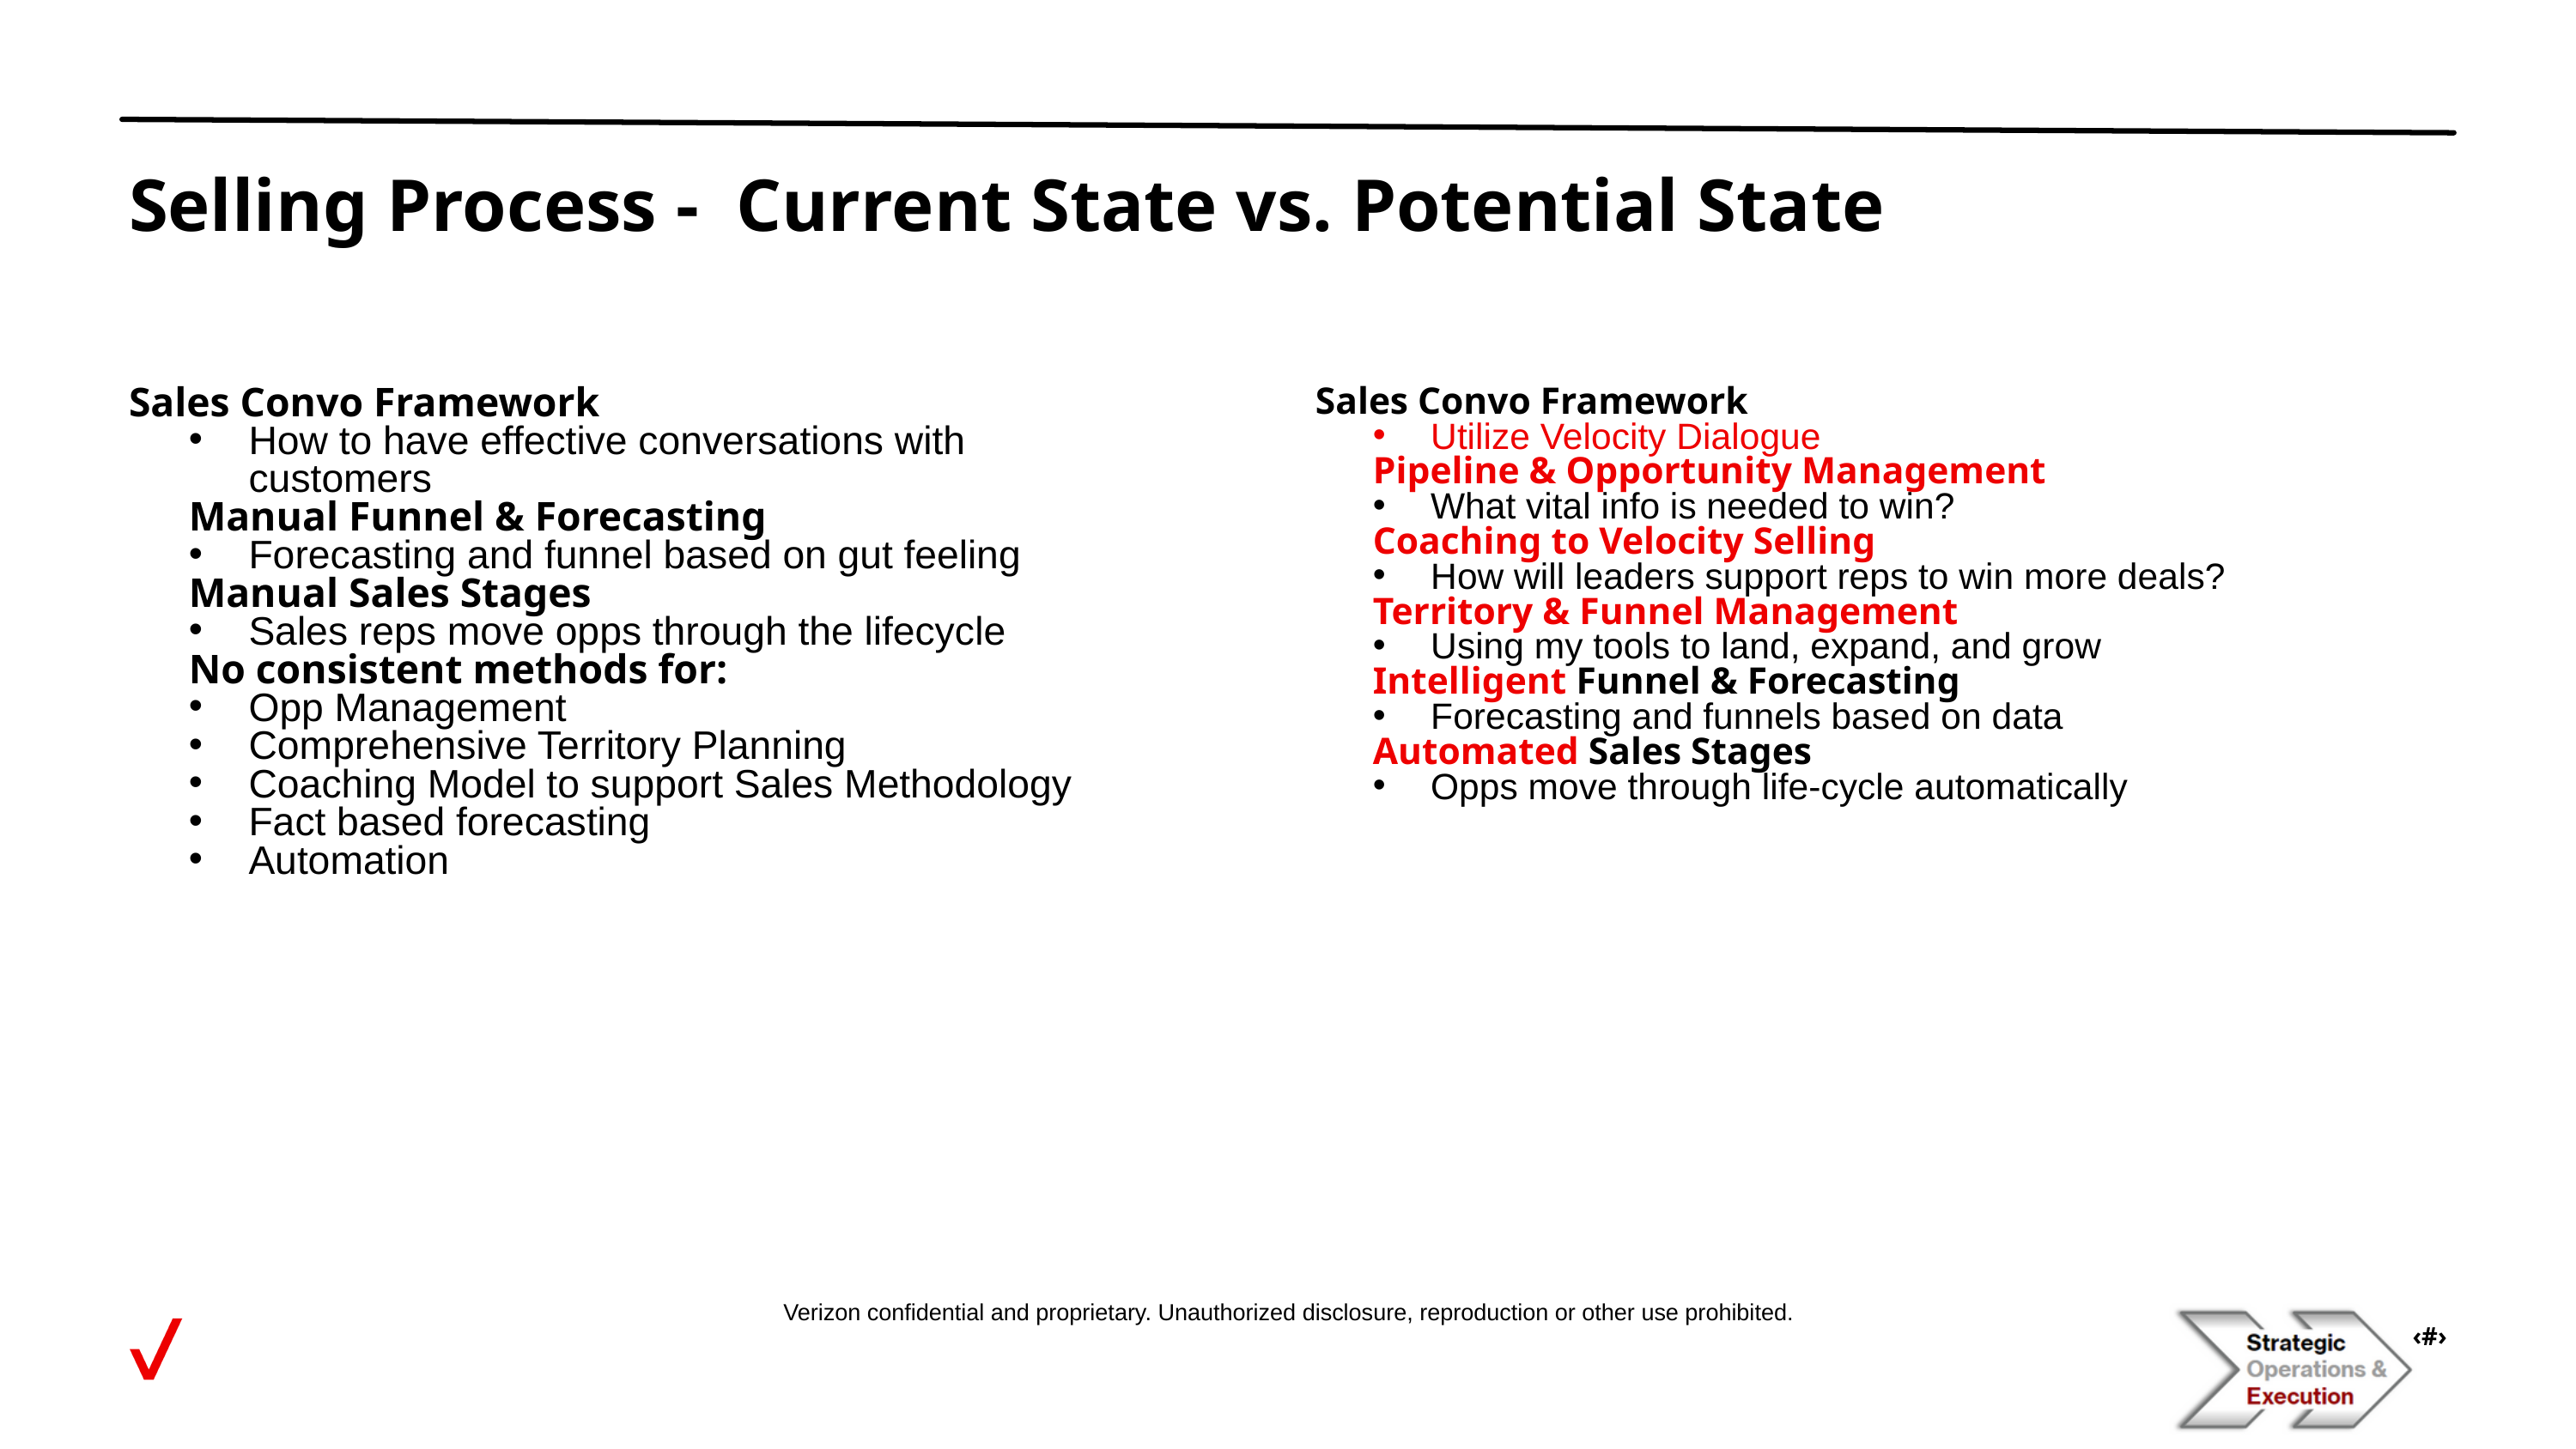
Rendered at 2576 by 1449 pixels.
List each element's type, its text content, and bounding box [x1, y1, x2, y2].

text_box [2160, 1302, 2419, 1435]
text_box ‹#› [2382, 1320, 2447, 1351]
text_box Sales Convo Framework How to have effective conversations with customers Manual Funnel & Forecasting Forecasting and funnel based on gut feeling Manual Sales Stages Sales reps move opps through the lifecycle No consistent methods for: Opp Management Comprehensive Territory Planning Coaching Model to support Sales Methodology Fact based forecasting Automation [128, 385, 1103, 882]
text_box Verizon confidential and proprietary. Unauthorized disclosure, reproduction or other use prohibited. [284, 1293, 2292, 1325]
text_box [99, 1288, 213, 1410]
text_box Selling Process - Current State vs. Potential State [128, 177, 2125, 246]
text_box Sales Convo Framework Utilize Velocity Dialogue Pipeline & Opportunity Management What vital info is needed to win? Coaching to Velocity Selling How will leaders support reps to win more deals? Territory & Funnel Management Using my tools to land, expand, and grow Intelligent Funnel & Forecasting Forecasting and funnels based on data Automated Sales Stages Opps move through life-cycle automatically [1315, 385, 2383, 807]
